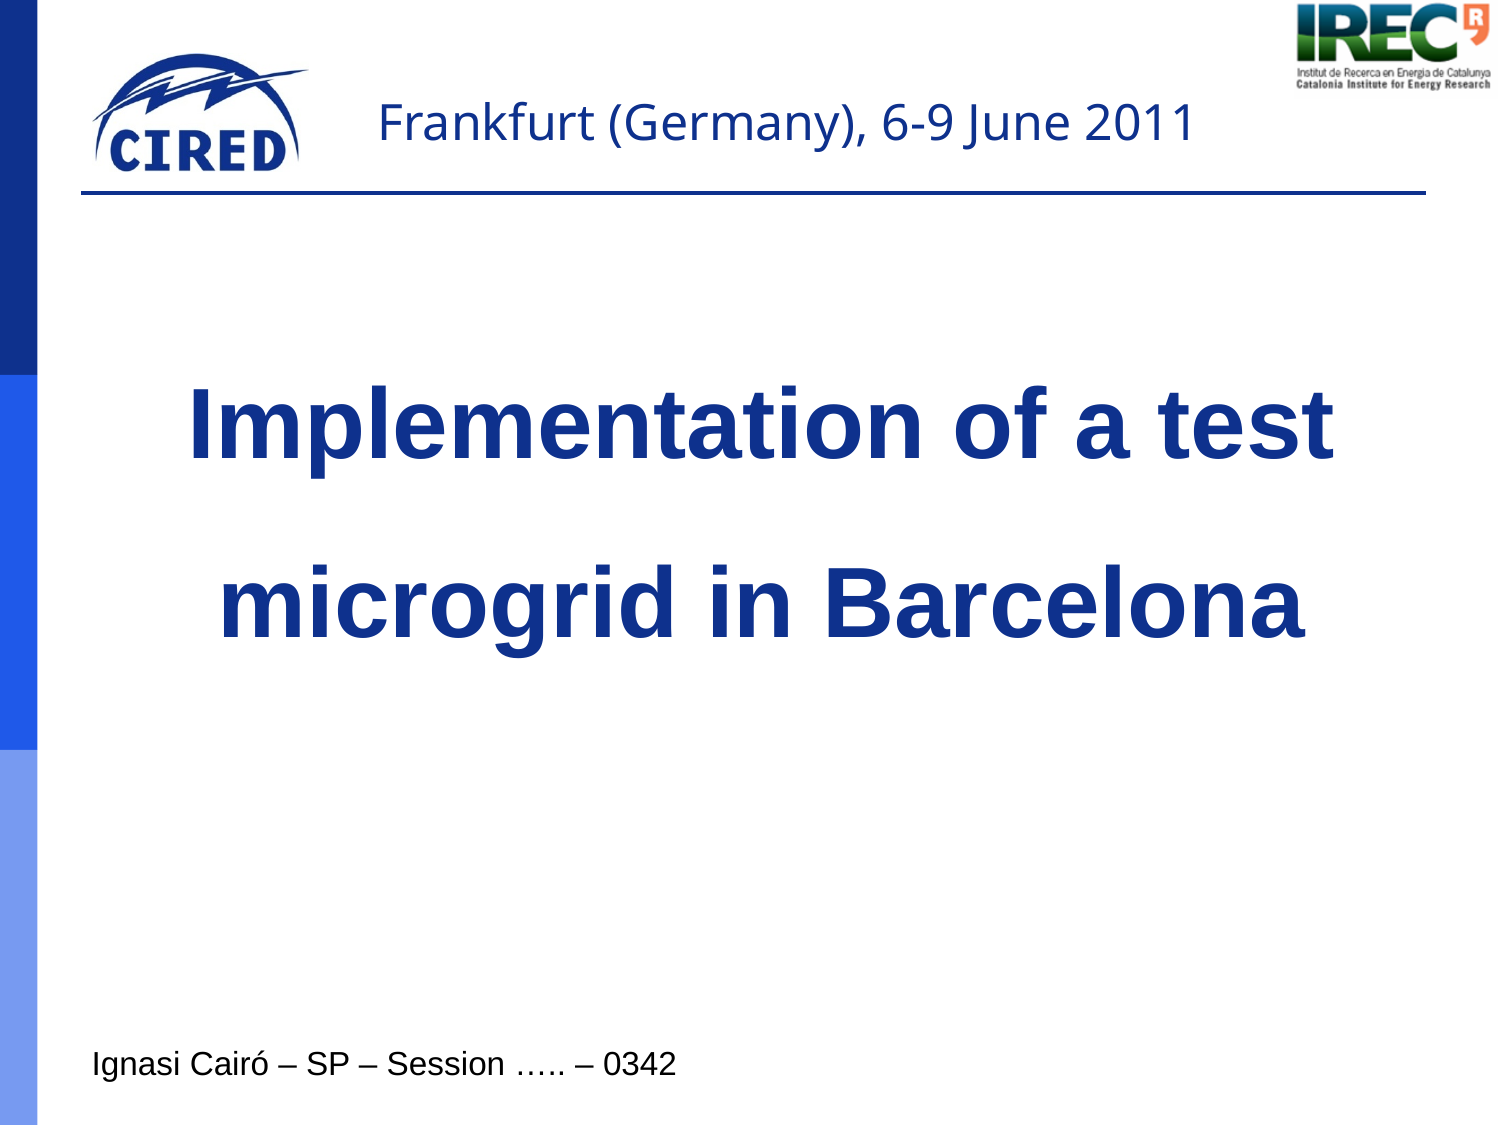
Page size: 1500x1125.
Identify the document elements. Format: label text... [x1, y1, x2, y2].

text_box Implementation of a test microgrid in Barcelona [88, 290, 1436, 666]
picture [1293, 0, 1500, 99]
picture [92, 53, 309, 172]
text_box Ignasi Cairó – SP – Session ….. – 0342 [76, 1034, 1259, 1090]
